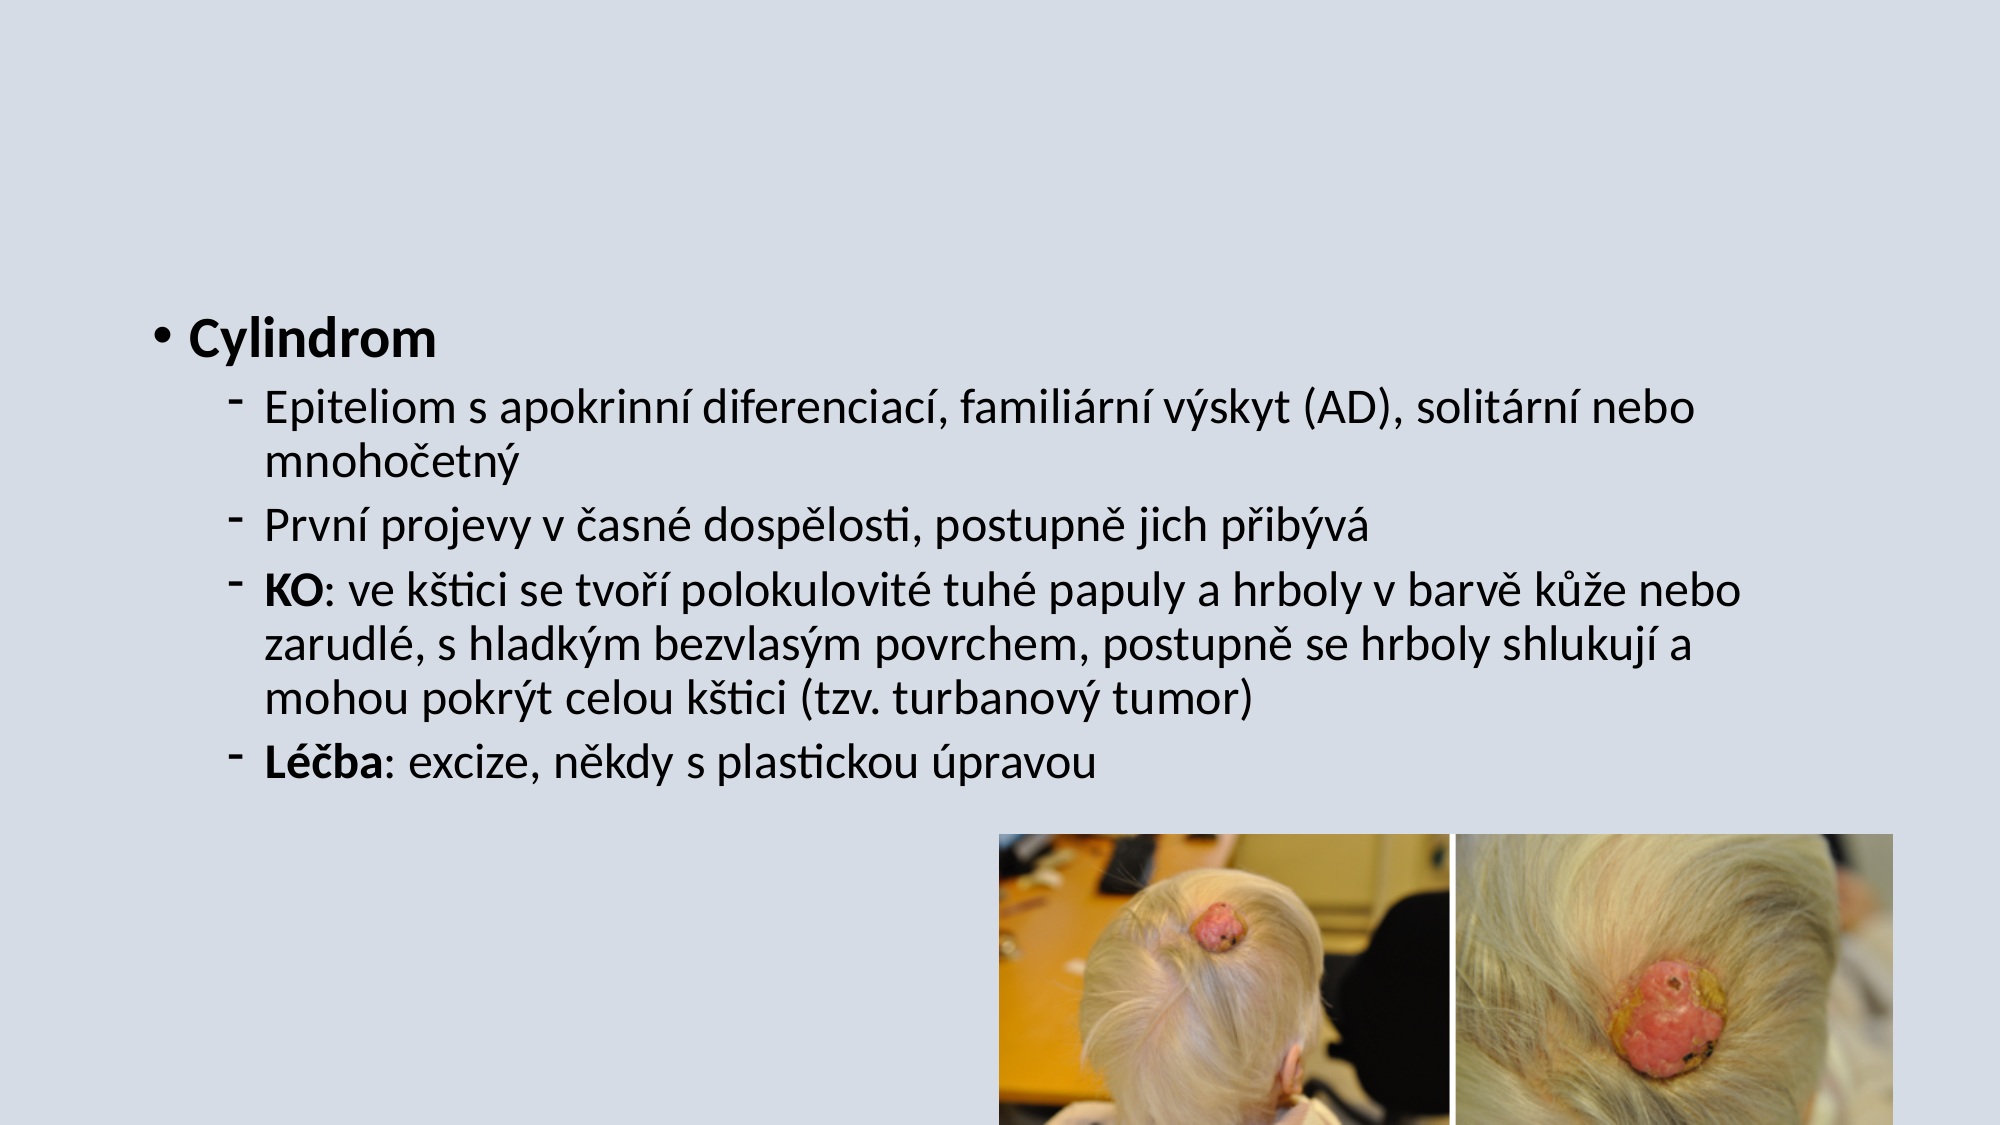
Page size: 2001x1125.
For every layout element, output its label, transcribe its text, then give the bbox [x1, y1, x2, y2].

list Cylindrom Epiteliom s apokrinní diferenciací, familiární výskyt (AD), solitární nebo mnohočetný První projevy v časné dospělosti, postupně jich přibývá KO: ve kštici se tvoří polokulovité tuhé papuly a hrboly v barvě kůže nebo zarudlé, s hladkým bezvlasým povrchem, postupně se hrboly shlukují a mohou pokrýt celou kštici (tzv. turbanový tumor) Léčba: excize, někdy s plastickou úpravou [137, 299, 1863, 1014]
picture [999, 834, 1893, 1125]
